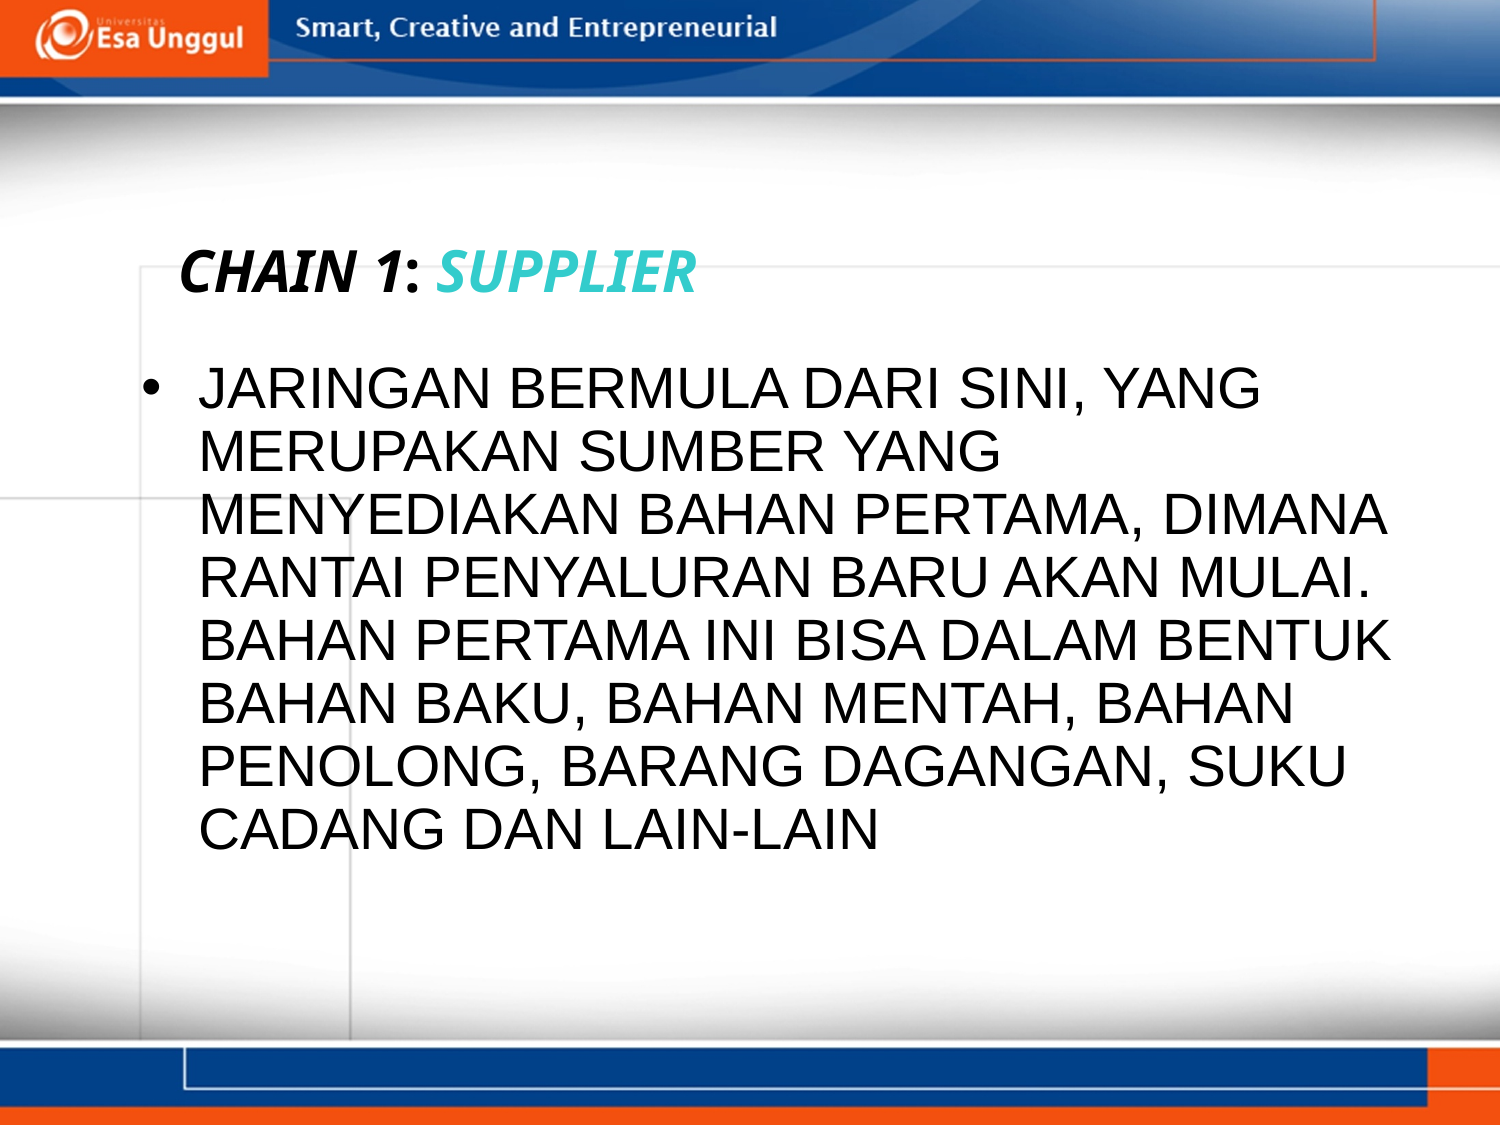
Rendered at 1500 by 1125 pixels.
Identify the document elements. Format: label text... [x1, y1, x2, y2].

text_box JARINGAN BERMULA DARI SINI, YANG MERUPAKAN SUMBER YANG MENYEDIAKAN BAHAN PERTAMA, DIMANA RANTAI PENYALURAN BARU AKAN MULAI. BAHAN PERTAMA INI BISA DALAM BENTUK BAHAN BAKU, BAHAN MENTAH, BAHAN PENOLONG, BARANG DAGANGAN, SUKU CADANG DAN LAIN-LAIN [126, 351, 1452, 1027]
text_box CHAIN 1: SUPPLIER [163, 226, 713, 312]
picture [0, 0, 1500, 1125]
